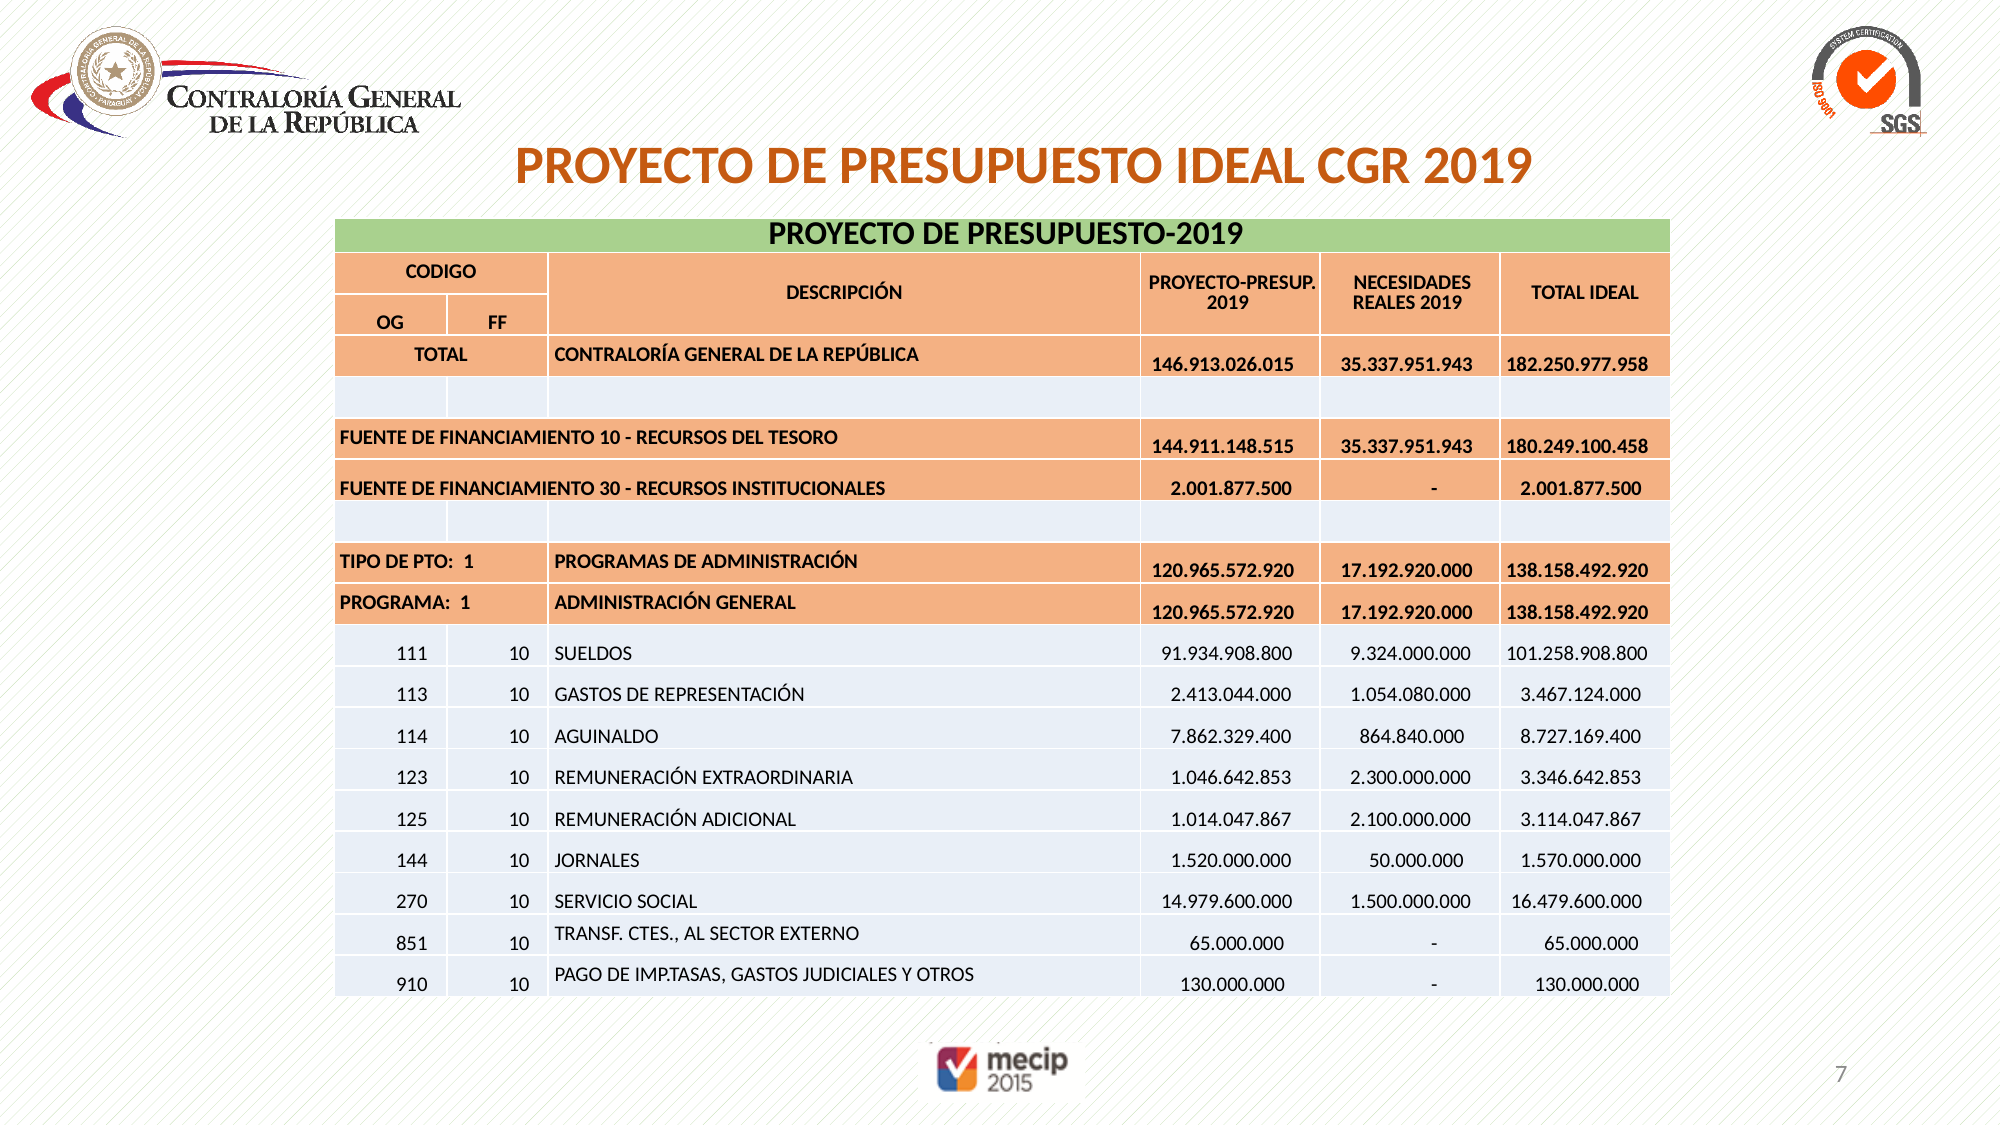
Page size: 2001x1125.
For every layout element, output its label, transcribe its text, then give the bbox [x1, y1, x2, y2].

table_cell [1501, 377, 1670, 417]
table_cell AGUINALDO [549, 708, 1140, 748]
slide_number 7 [1412, 1042, 1863, 1103]
table_cell 123 [335, 749, 446, 789]
table_cell TRANSF. CTES., AL SECTOR EXTERNO [549, 915, 1140, 954]
table_cell TOTAL [335, 336, 547, 376]
table_cell 910 [335, 956, 446, 996]
table_cell [335, 377, 446, 417]
table_cell [448, 377, 547, 417]
table_cell 14.979.600.000 [1141, 873, 1319, 913]
table_cell 130.000.000 [1141, 956, 1319, 996]
table_cell JORNALES [549, 832, 1140, 872]
table_cell 10 [448, 791, 547, 830]
table_cell NECESIDADES REALES 2019 [1321, 253, 1499, 334]
table_cell 144.911.148.515 [1141, 419, 1319, 458]
table_cell 1.520.000.000 [1141, 832, 1319, 872]
table_cell [1501, 501, 1670, 541]
table_cell 125 [335, 791, 446, 830]
table_cell 2.100.000.000 [1321, 791, 1499, 830]
table_cell OG [335, 295, 446, 334]
table_cell 1.500.000.000 [1321, 873, 1499, 913]
table_cell [335, 501, 446, 541]
table_cell 7.862.329.400 [1141, 708, 1319, 748]
table_cell 35.337.951.943 [1321, 419, 1499, 458]
table_cell TIPO DE PTO: 1 [335, 543, 547, 582]
table_cell 10 [448, 625, 547, 665]
table_cell - [1321, 460, 1499, 500]
table_cell 138.158.492.920 [1501, 584, 1670, 624]
table_cell 1.570.000.000 [1501, 832, 1670, 872]
table_cell 10 [448, 956, 547, 996]
table_cell FUENTE DE FINANCIAMIENTO 10 - RECURSOS DEL TESORO [335, 419, 1140, 458]
table_cell 1.014.047.867 [1141, 791, 1319, 830]
table_cell PROYECTO-PRESUP. 2019 [1141, 253, 1319, 334]
table_cell 113 [335, 667, 446, 706]
table_cell [448, 501, 547, 541]
table_cell 16.479.600.000 [1501, 873, 1670, 913]
table_cell 17.192.920.000 [1321, 543, 1499, 582]
table_cell 2.001.877.500 [1141, 460, 1319, 500]
table_cell 144 [335, 832, 446, 872]
table_cell 10 [448, 667, 547, 706]
table_cell FUENTE DE FINANCIAMIENTO 30 - RECURSOS INSTITUCIONALES [335, 460, 1140, 500]
table_cell TOTAL IDEAL [1501, 253, 1670, 334]
table_cell PROGRAMAS DE ADMINISTRACIÓN [549, 543, 1140, 582]
table_cell SUELDOS [549, 625, 1140, 665]
table_cell [1321, 377, 1499, 417]
table_cell PAGO DE IMP.TASAS, GASTOS JUDICIALES Y OTROS [549, 956, 1140, 996]
table_cell 10 [448, 873, 547, 913]
text_box PROYECTO DE PRESUPUESTO IDEAL CGR 2019 [143, 128, 1907, 254]
table_cell 65.000.000 [1501, 915, 1670, 954]
table_cell 91.934.908.800 [1141, 625, 1319, 665]
table_cell 35.337.951.943 [1321, 336, 1499, 376]
table_cell 851 [335, 915, 446, 954]
table_cell 180.249.100.458 [1501, 419, 1670, 458]
picture [31, 24, 461, 138]
table_cell - [1321, 956, 1499, 996]
table_cell 65.000.000 [1141, 915, 1319, 954]
table_cell 138.158.492.920 [1501, 543, 1670, 582]
table_cell 2.300.000.000 [1321, 749, 1499, 789]
table_cell 2.413.044.000 [1141, 667, 1319, 706]
table_cell - [1321, 915, 1499, 954]
table_cell 130.000.000 [1501, 956, 1670, 996]
table_cell 9.324.000.000 [1321, 625, 1499, 665]
table_cell 270 [335, 873, 446, 913]
table_cell REMUNERACIÓN EXTRAORDINARIA [549, 749, 1140, 789]
table_cell 10 [448, 832, 547, 872]
table_cell 864.840.000 [1321, 708, 1499, 748]
table_cell [1141, 377, 1319, 417]
table_cell 1.054.080.000 [1321, 667, 1499, 706]
table_cell 101.258.908.800 [1501, 625, 1670, 665]
table_cell GASTOS DE REPRESENTACIÓN [549, 667, 1140, 706]
table_cell 2.001.877.500 [1501, 460, 1670, 500]
table_cell ADMINISTRACIÓN GENERAL [549, 584, 1140, 624]
table_cell 146.913.026.015 [1141, 336, 1319, 376]
table_cell 1.046.642.853 [1141, 749, 1319, 789]
picture [1812, 26, 1927, 137]
table_cell REMUNERACIÓN ADICIONAL [549, 791, 1140, 830]
picture [917, 1042, 1086, 1103]
table_cell 17.192.920.000 [1321, 584, 1499, 624]
table_header PROYECTO DE PRESUPUESTO-2019 [335, 219, 1670, 252]
table_cell CONTRALORÍA GENERAL DE LA REPÚBLICA [549, 336, 1140, 376]
table_cell 8.727.169.400 [1501, 708, 1670, 748]
table_cell [549, 377, 1140, 417]
table_cell 3.114.047.867 [1501, 791, 1670, 830]
table_cell 10 [448, 749, 547, 789]
table_cell SERVICIO SOCIAL [549, 873, 1140, 913]
table_cell PROGRAMA: 1 [335, 584, 547, 624]
table_cell DESCRIPCIÓN [549, 253, 1140, 334]
table_cell CODIGO [335, 253, 547, 293]
table_cell 10 [448, 915, 547, 954]
table_cell 120.965.572.920 [1141, 543, 1319, 582]
table_cell [1321, 501, 1499, 541]
table_cell [549, 501, 1140, 541]
table_cell 120.965.572.920 [1141, 584, 1319, 624]
table_cell 3.467.124.000 [1501, 667, 1670, 706]
table_cell 10 [448, 708, 547, 748]
table_cell [1141, 501, 1319, 541]
table_cell 114 [335, 708, 446, 748]
table_cell FF [448, 295, 547, 334]
table_cell 111 [335, 625, 446, 665]
table_cell 182.250.977.958 [1501, 336, 1670, 376]
table_cell 3.346.642.853 [1501, 749, 1670, 789]
table_cell 50.000.000 [1321, 832, 1499, 872]
